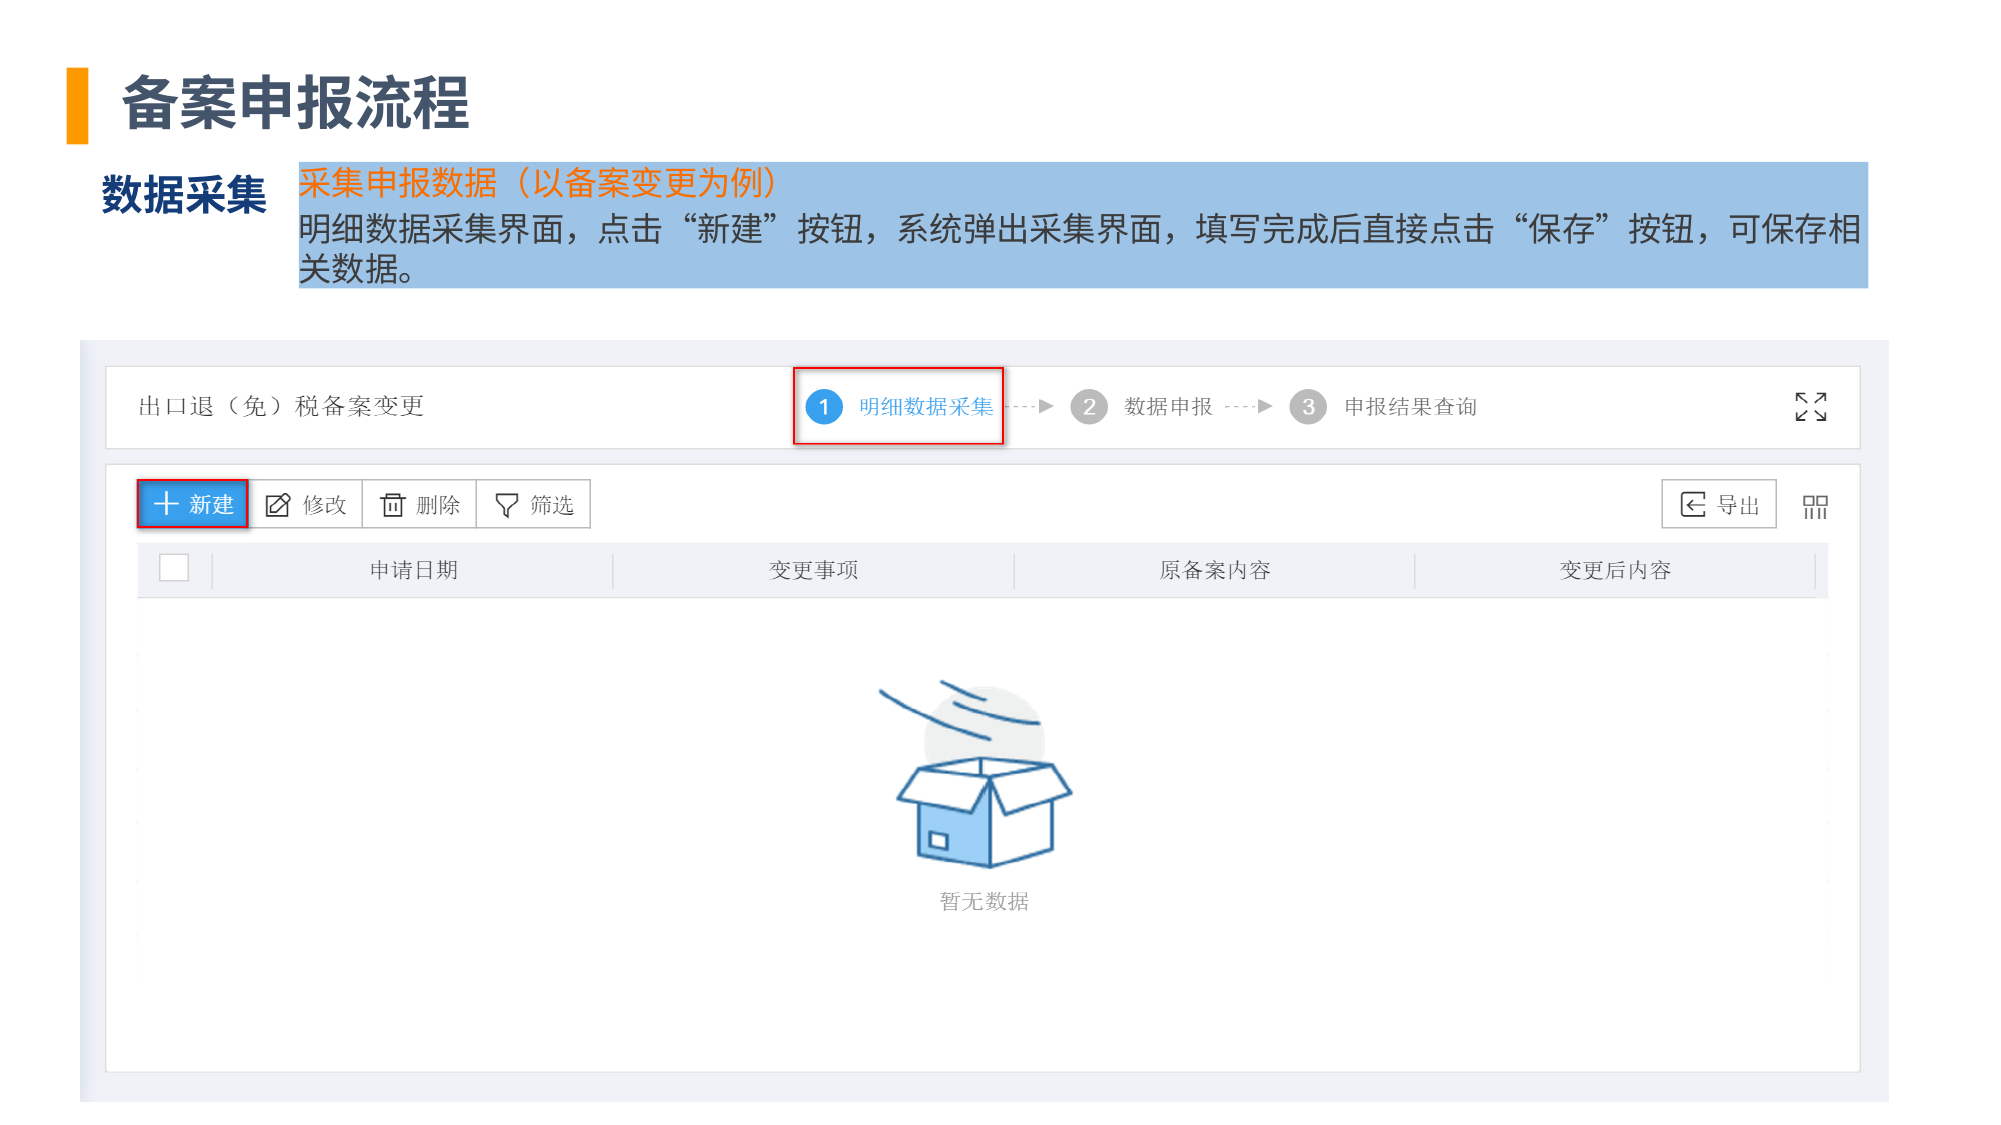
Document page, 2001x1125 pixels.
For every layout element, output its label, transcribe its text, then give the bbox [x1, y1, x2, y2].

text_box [66, 58, 489, 145]
text_box 采集申报数据（以备案变更为例） 明细数据采集界面，点击“新建”按钮，系统弹出采集界面，填写完成后直接点击“保存”按钮，可保存相关数据。 [298, 161, 1869, 289]
picture [80, 340, 1889, 1102]
text_box 数据采集 [86, 160, 284, 226]
